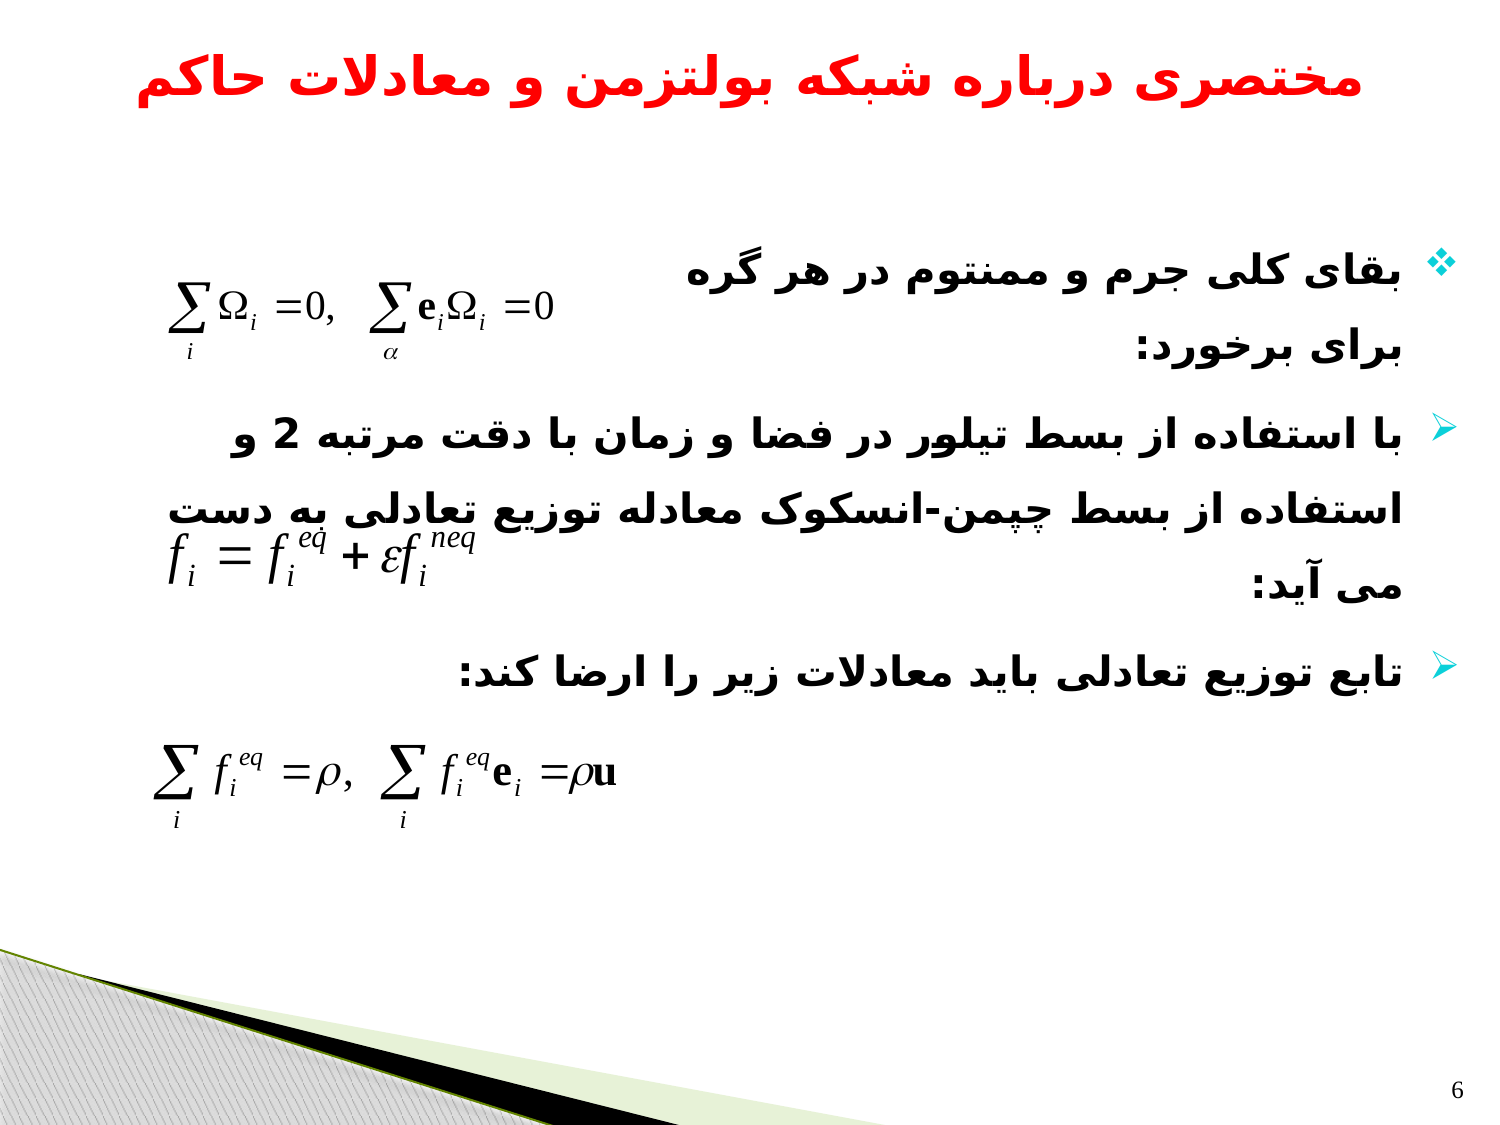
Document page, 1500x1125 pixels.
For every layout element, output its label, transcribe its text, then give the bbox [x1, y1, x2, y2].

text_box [146, 737, 626, 838]
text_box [150, 512, 488, 601]
text_box بقای کلی جرم و ممنتوم در هر گره برای برخورد: [662, 210, 1475, 286]
text_box با استفاده از بسط تیلور در فضا و زمان با دقت مرتبه 2 و استفاده از بسط چپمن-انسکوک معادله توزیع تعادلی به دست می آید: [87, 374, 1475, 450]
text_box تابع توزیع تعادلی باید معادلات زیر را ارضا کند: [87, 612, 1476, 688]
title مختصری درباره شبکه بولتزمن و معادلات حاکم [75, 12, 1425, 200]
slide_number 6 [1418, 1051, 1479, 1112]
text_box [162, 274, 564, 369]
